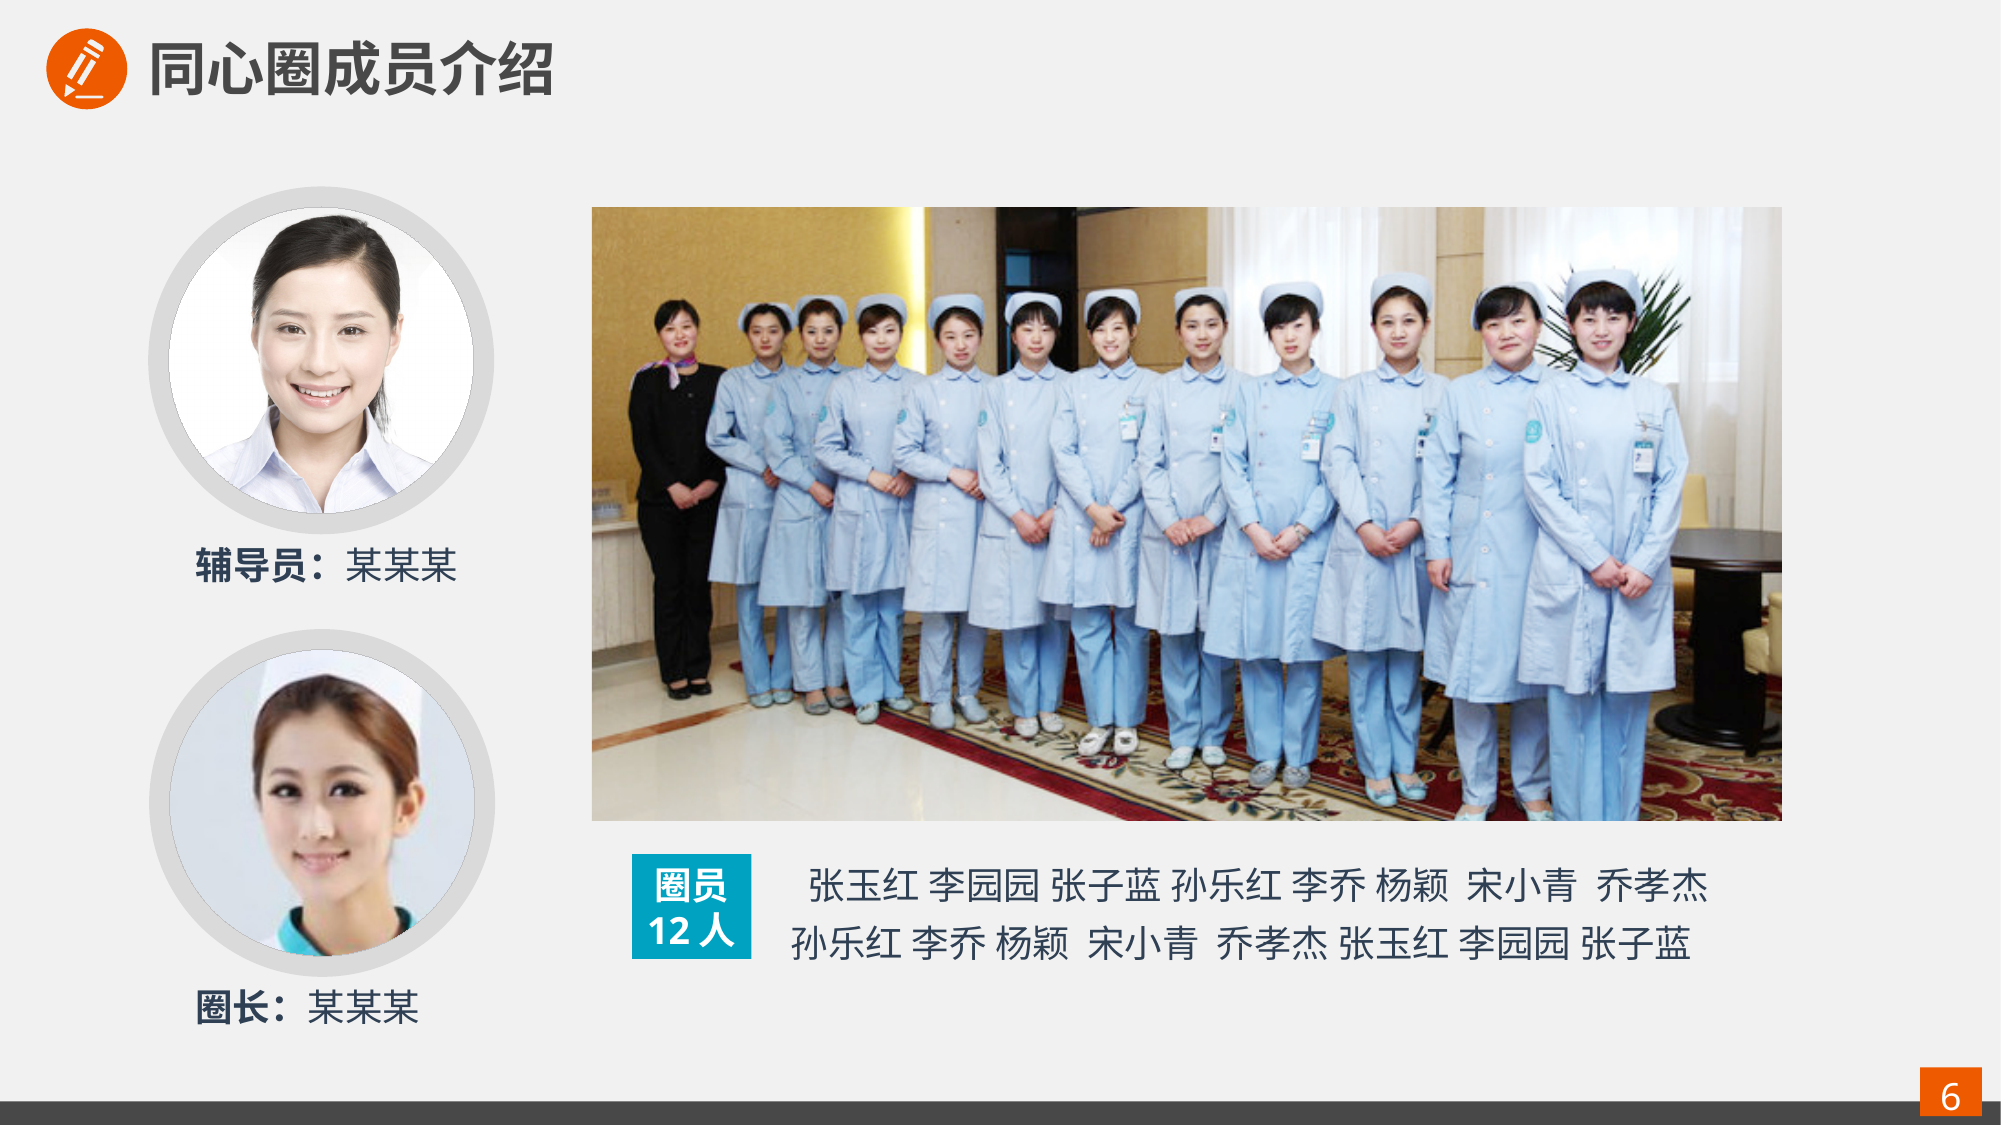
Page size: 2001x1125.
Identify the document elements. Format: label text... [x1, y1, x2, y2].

picture [0, 0, 2001, 1101]
text_box 辅导员：某某某 [180, 534, 474, 595]
text_box [168, 206, 474, 514]
text_box [149, 629, 496, 977]
text_box 孙乐红 李乔 杨颖 宋小青 乔孝杰 张玉红 李园园 张子蓝 [775, 913, 1742, 973]
text_box 张玉红 李园园 张子蓝 孙乐红 李乔 杨颖 宋小青 乔孝杰 [792, 854, 1725, 913]
text_box 同心圈成员介绍 [133, 24, 847, 110]
text_box 圈员 12人 [632, 854, 752, 959]
text_box [148, 186, 495, 534]
text_box [169, 649, 475, 957]
text_box 圈长：某某某 [180, 976, 436, 1037]
text_box [46, 28, 128, 110]
